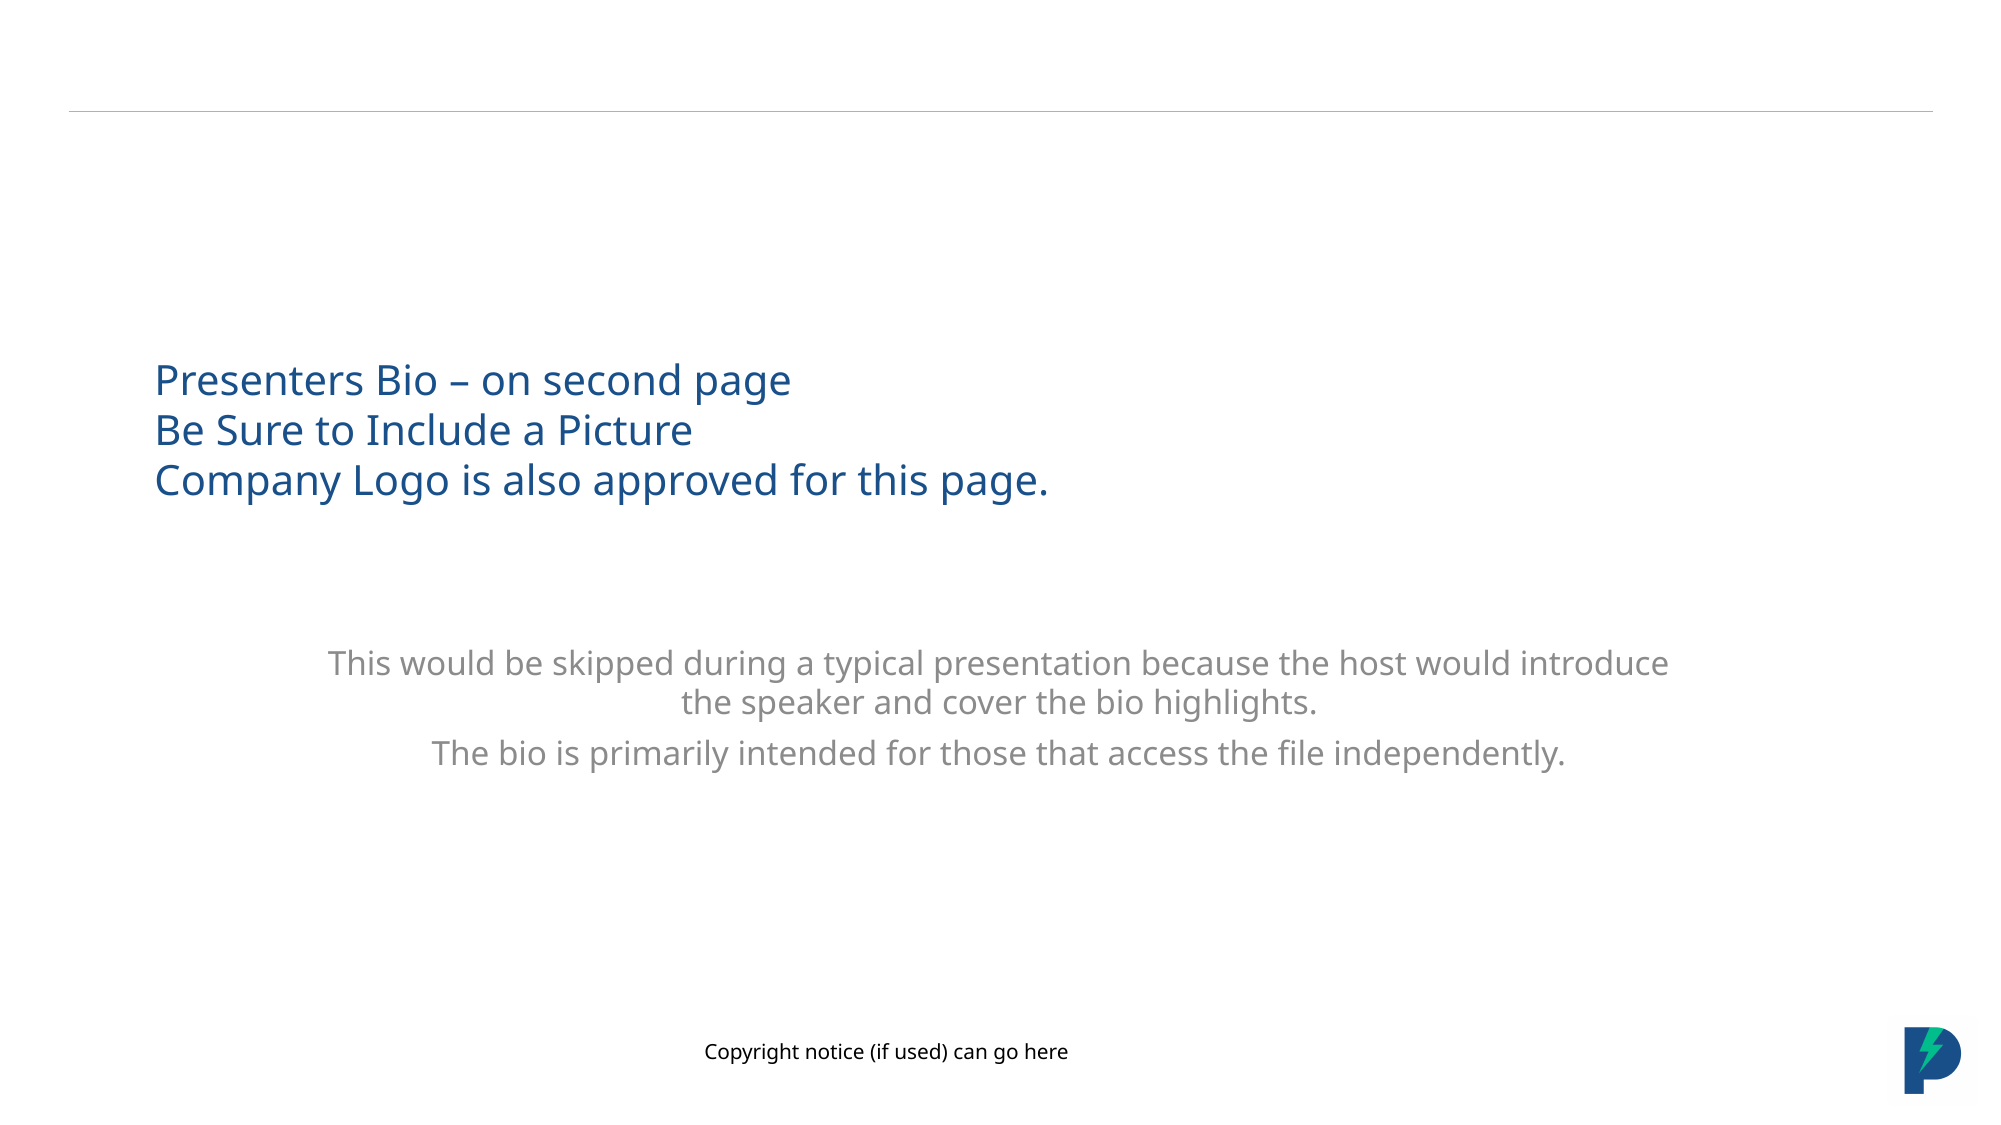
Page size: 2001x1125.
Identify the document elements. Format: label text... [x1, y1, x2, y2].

title Presenters Bio – on second page Be Sure to Include a Picture Company Logo is also approved for this page. [150, 349, 1851, 591]
picture [1885, 1013, 1980, 1108]
text_box Copyright notice (if used) can go here [699, 1034, 1113, 1114]
subtitle This would be skipped during a typical presentation because the host would introduce the speaker and cover the bio highlights. The bio is primarily intended for those that access the file independently. [300, 637, 1701, 926]
